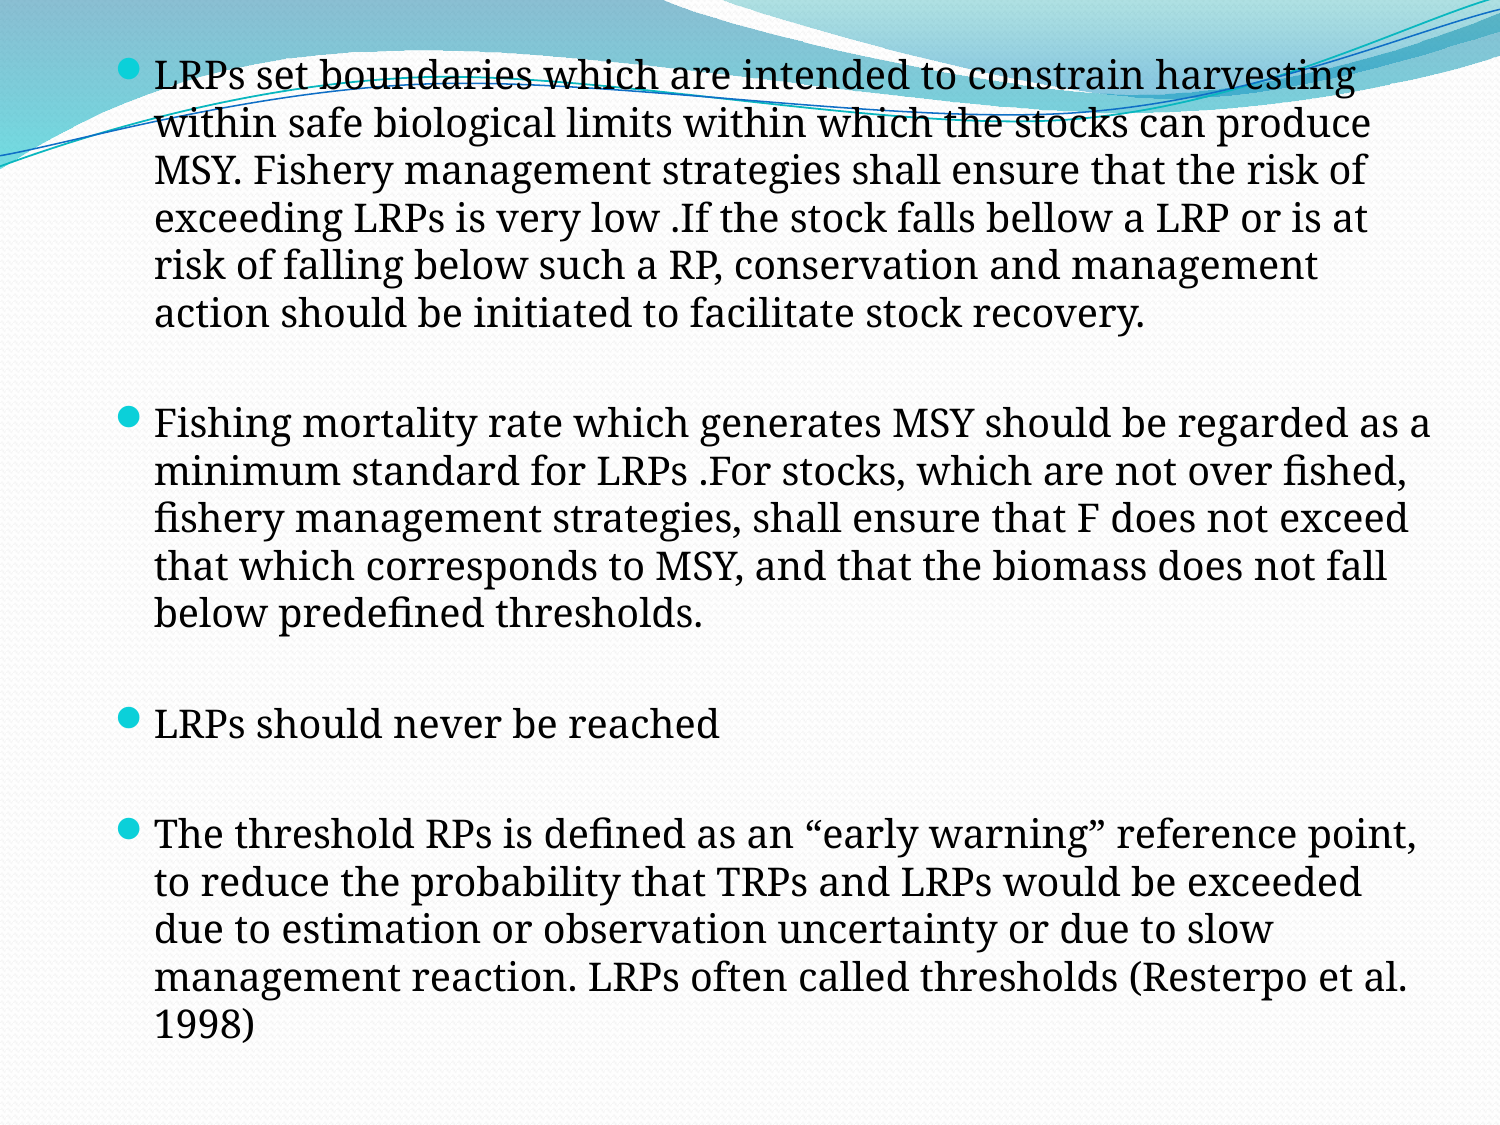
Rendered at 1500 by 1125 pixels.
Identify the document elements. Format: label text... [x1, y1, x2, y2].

list LRPs set boundaries which are intended to constrain harvesting within safe biological limits within which the stocks can produce MSY. Fishery management strategies shall ensure that the risk of exceeding LRPs is very low .If the stock falls bellow a LRP or is at risk of falling below such a RP, conservation and management action should be initiated to facilitate stock recovery. Fishing mortality rate which generates MSY should be regarded as a minimum standard for LRPs .For stocks, which are not over fished, fishery management strategies, shall ensure that F does not exceed that which corresponds to MSY, and that the biomass does not fall below predefined thresholds. LRPs should never be reached The threshold RPs is defined as an “early warning” reference point, to reduce the probability that TRPs and LRPs would be exceeded due to estimation or observation uncertainty or due to slow management reaction. LRPs often called thresholds (Resterpo et al. 1998) [100, 42, 1451, 1059]
